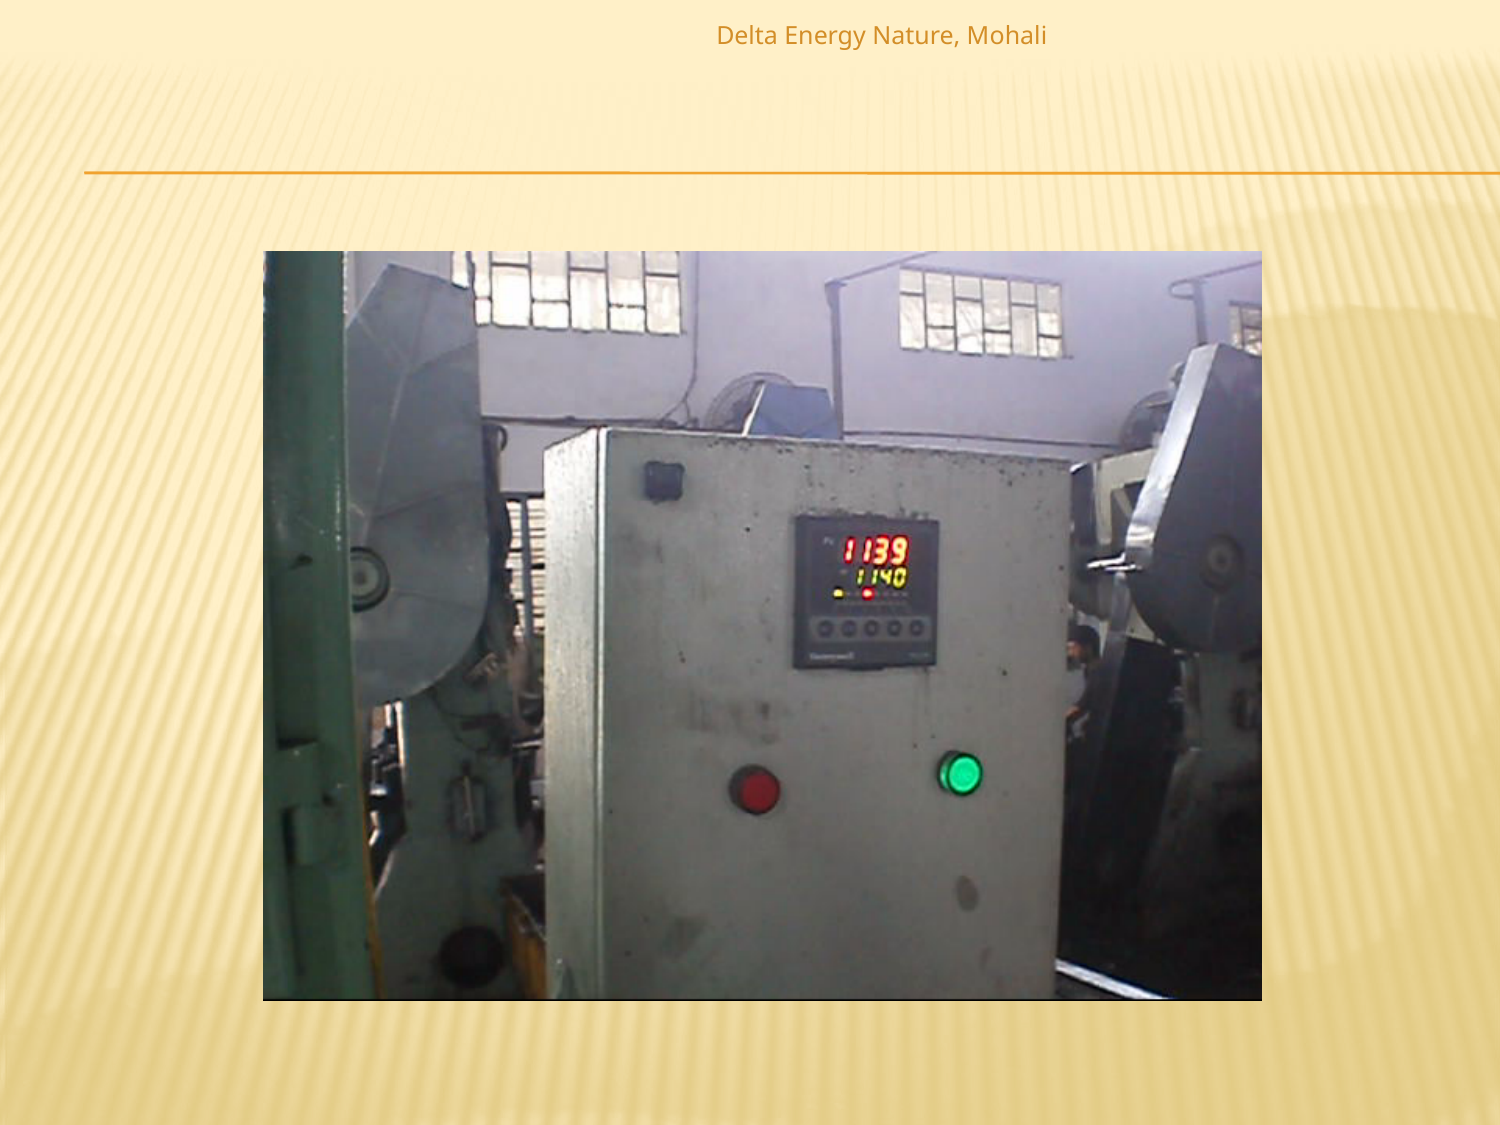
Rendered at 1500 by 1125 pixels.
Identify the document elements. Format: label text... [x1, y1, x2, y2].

footer Delta Energy Nature, Mohali [587, 12, 1063, 60]
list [262, 250, 1263, 1002]
